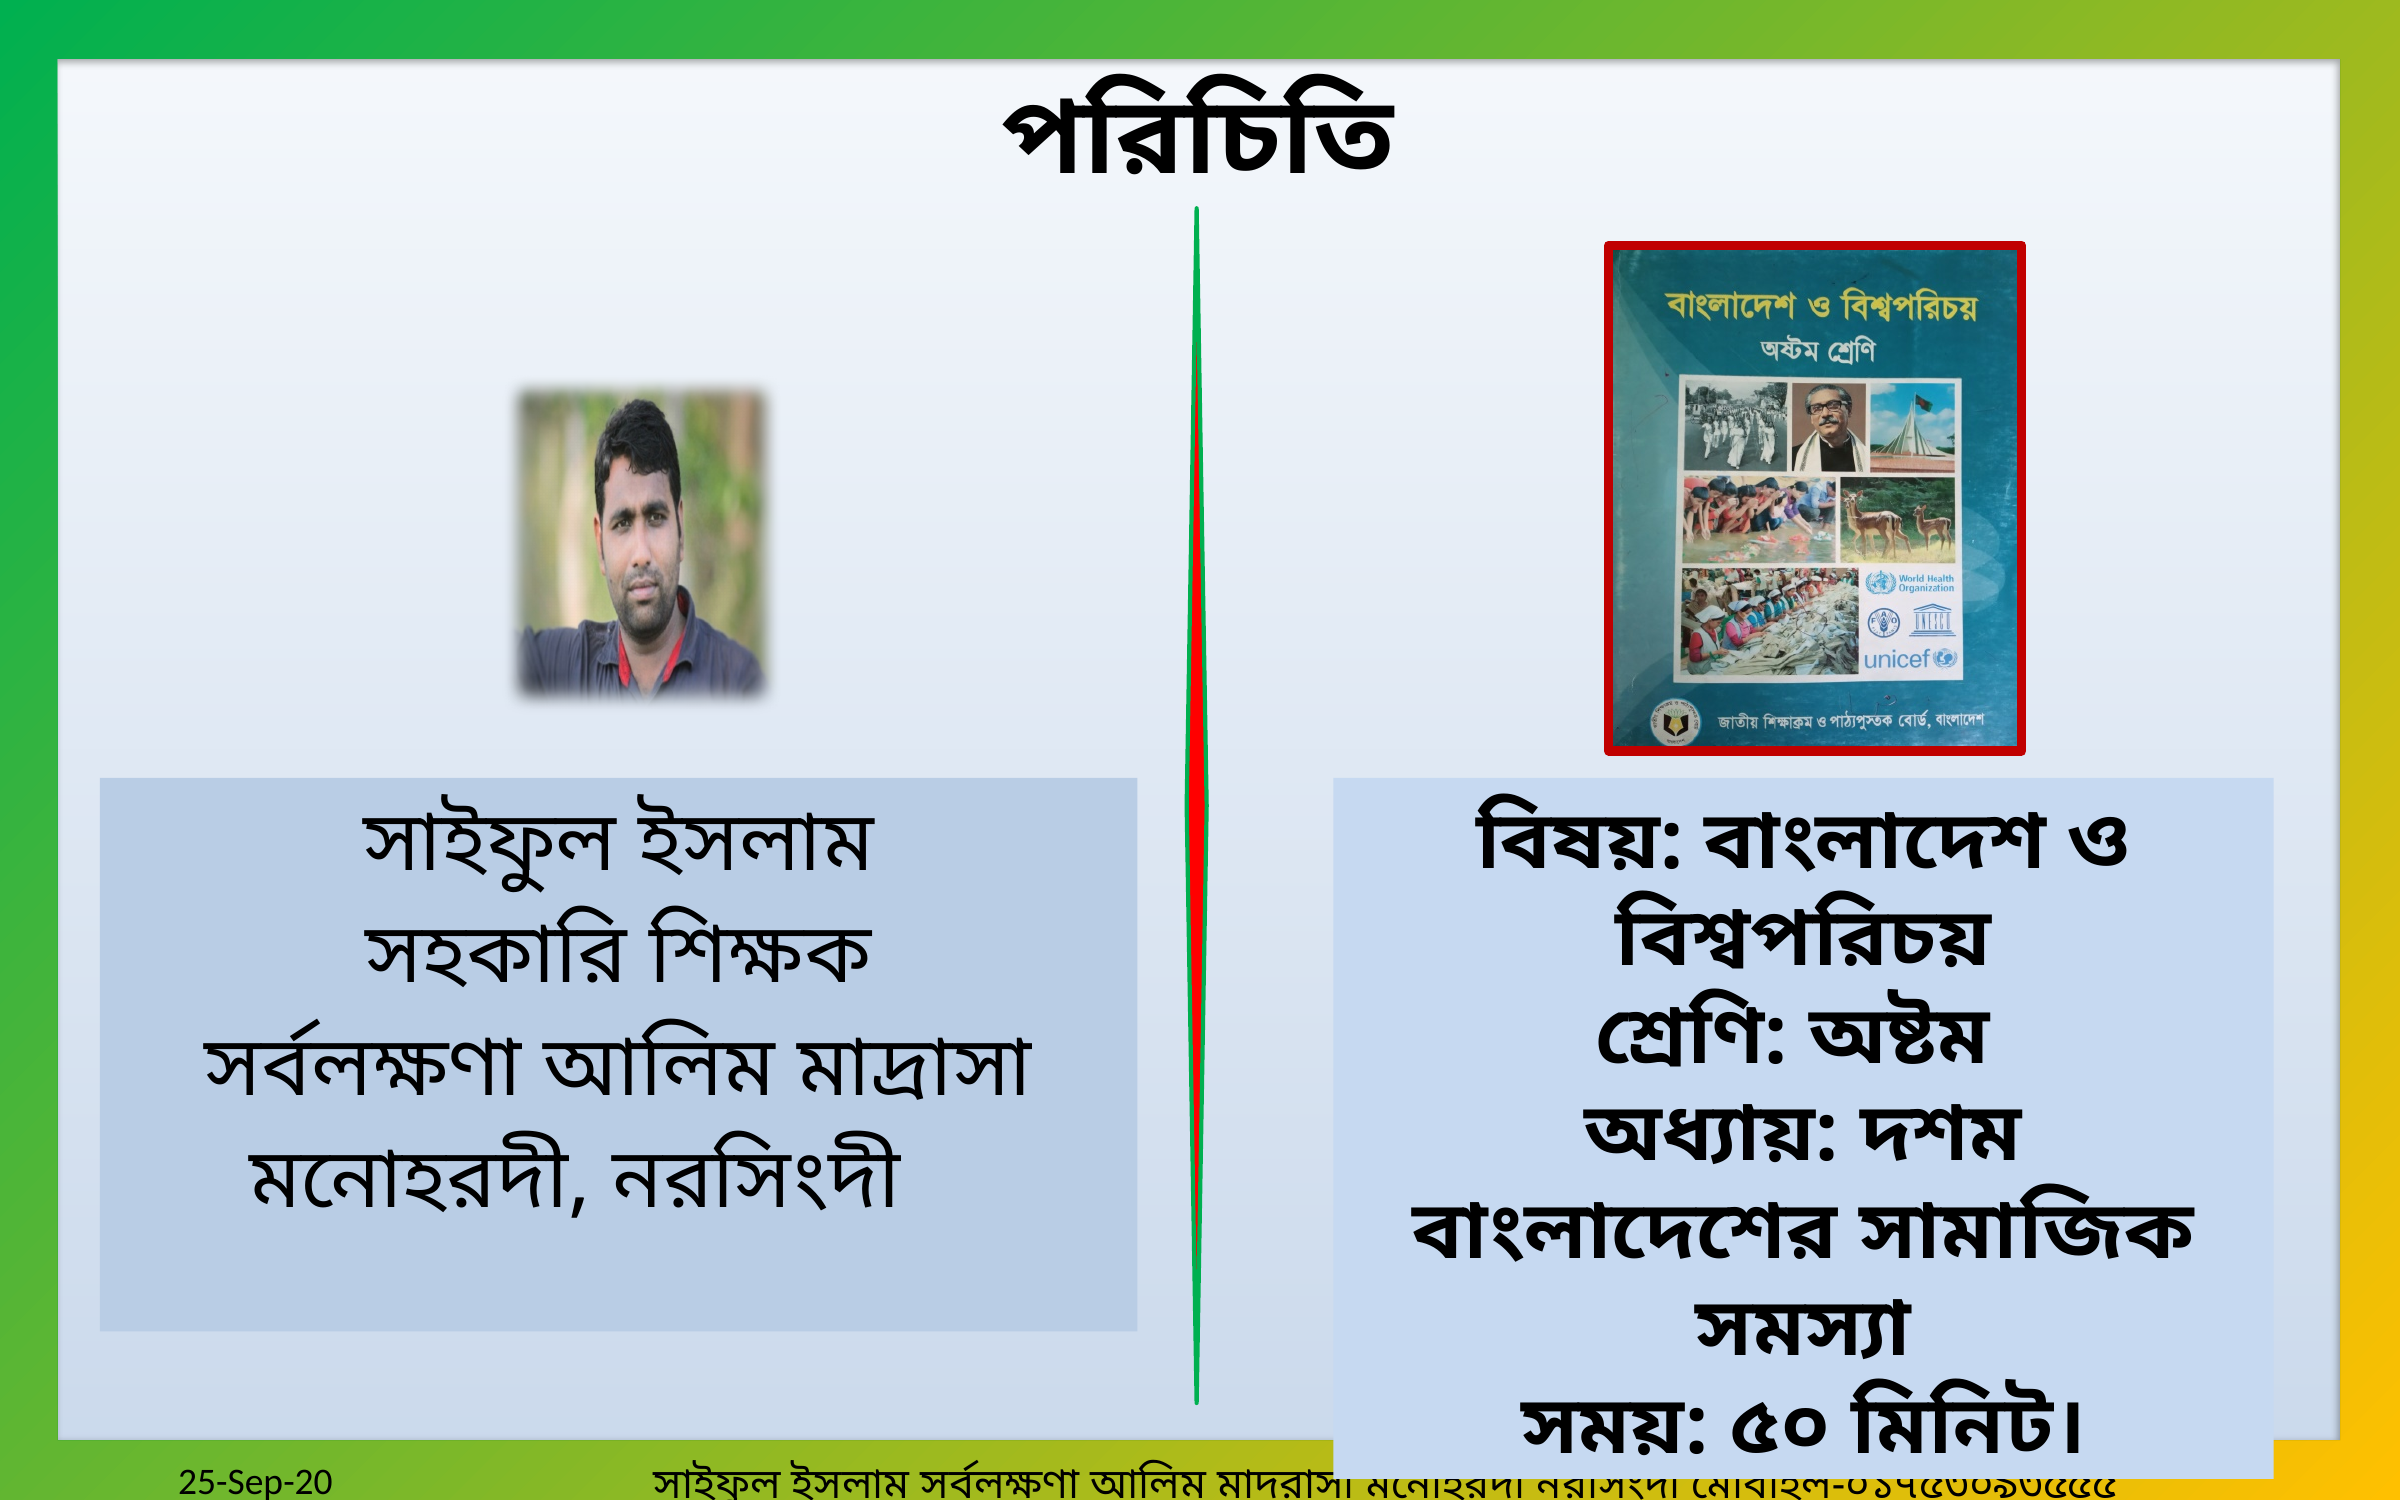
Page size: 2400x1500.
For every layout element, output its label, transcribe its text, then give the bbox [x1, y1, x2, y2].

text_box [1184, 206, 1209, 1406]
picture [504, 374, 781, 711]
text_box পরিচিতি [906, 56, 1489, 203]
text_box বিষয়: বাংলাদেশ ও বিশ্বপরিচয় শ্রেণি: অষ্টম অধ্যায়: দশম বাংলাদেশের সামাজিক সমস্যা সময়: ৫০ মিনিট। [1331, 776, 2276, 1481]
text_box সাইফুল ইসলাম সহকারি শিক্ষক সর্বলক্ষণা আলিম মাদ্রাসা মনোহরদী, নরসিংদী [98, 776, 1139, 1333]
picture [1613, 249, 2018, 747]
